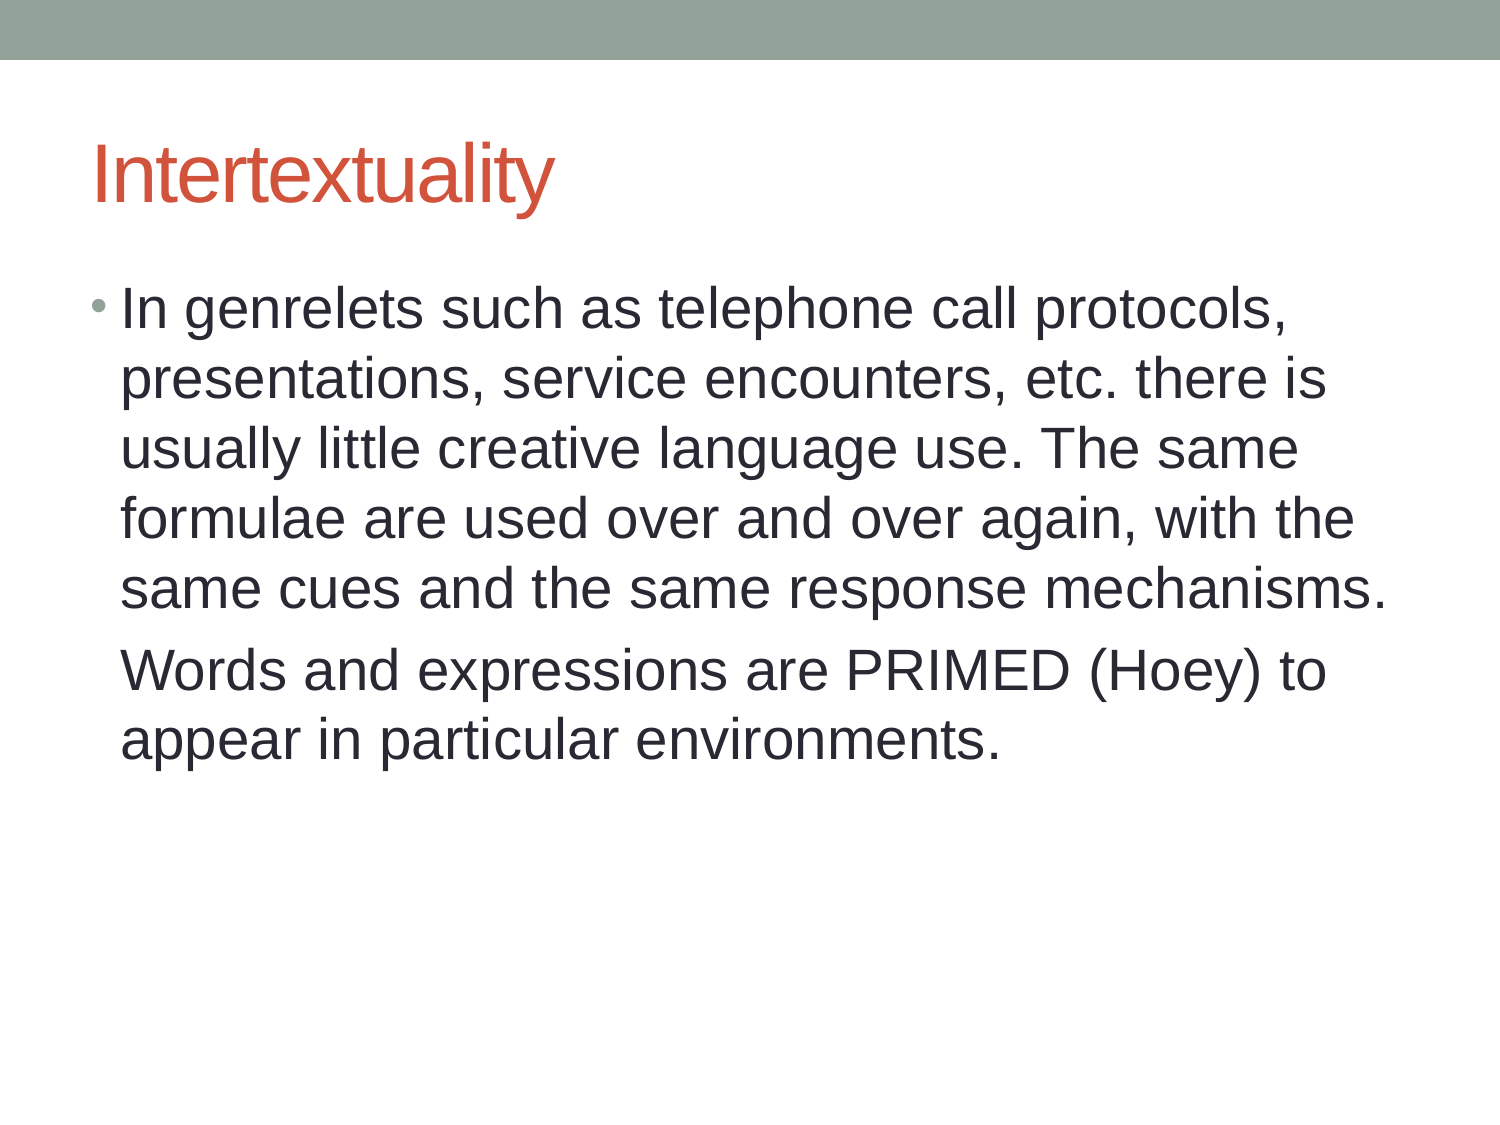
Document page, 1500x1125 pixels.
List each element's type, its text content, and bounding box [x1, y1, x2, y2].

title Intertextuality [75, 87, 1425, 250]
list In genrelets such as telephone call protocols, presentations, service encounters, etc. there is usually little creative language use. The same formulae are used over and over again, with the same cues and the same response mechanisms. Words and expressions are PRIMED (Hoey) to appear in particular environments. [75, 262, 1425, 1063]
